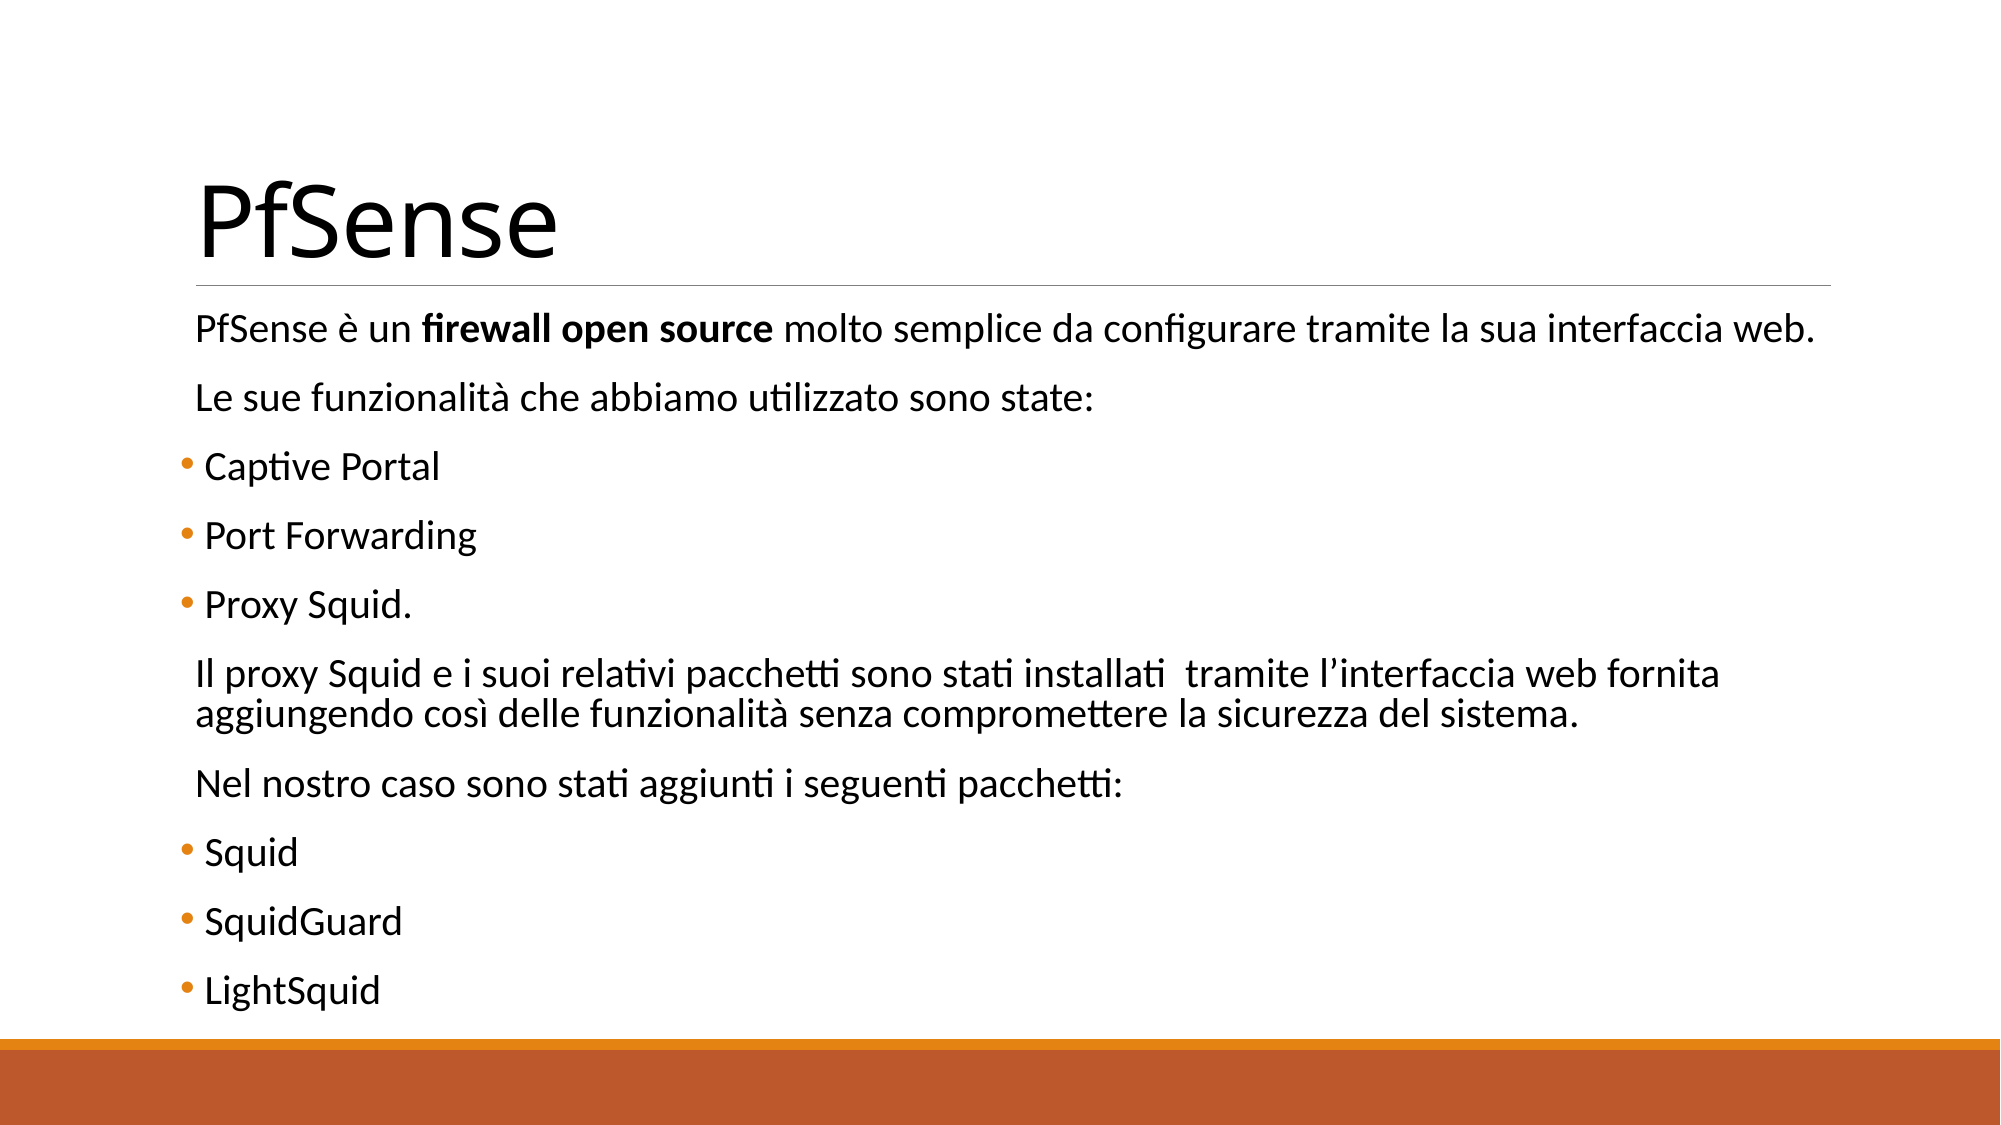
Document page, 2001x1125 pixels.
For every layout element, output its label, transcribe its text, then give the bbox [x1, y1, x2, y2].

title PfSense [180, 47, 1830, 285]
list PfSense è un firewall open source molto semplice da configurare tramite la sua interfaccia web. Le sue funzionalità che abbiamo utilizzato sono state: Captive Portal Port Forwarding Proxy Squid. Il proxy Squid e i suoi relativi pacchetti sono stati installati tramite l’interfaccia web fornita aggiungendo così delle funzionalità senza compromettere la sicurezza del sistema. Nel nostro caso sono stati aggiunti i seguenti pacchetti: Squid SquidGuard LightSquid [180, 302, 1830, 963]
